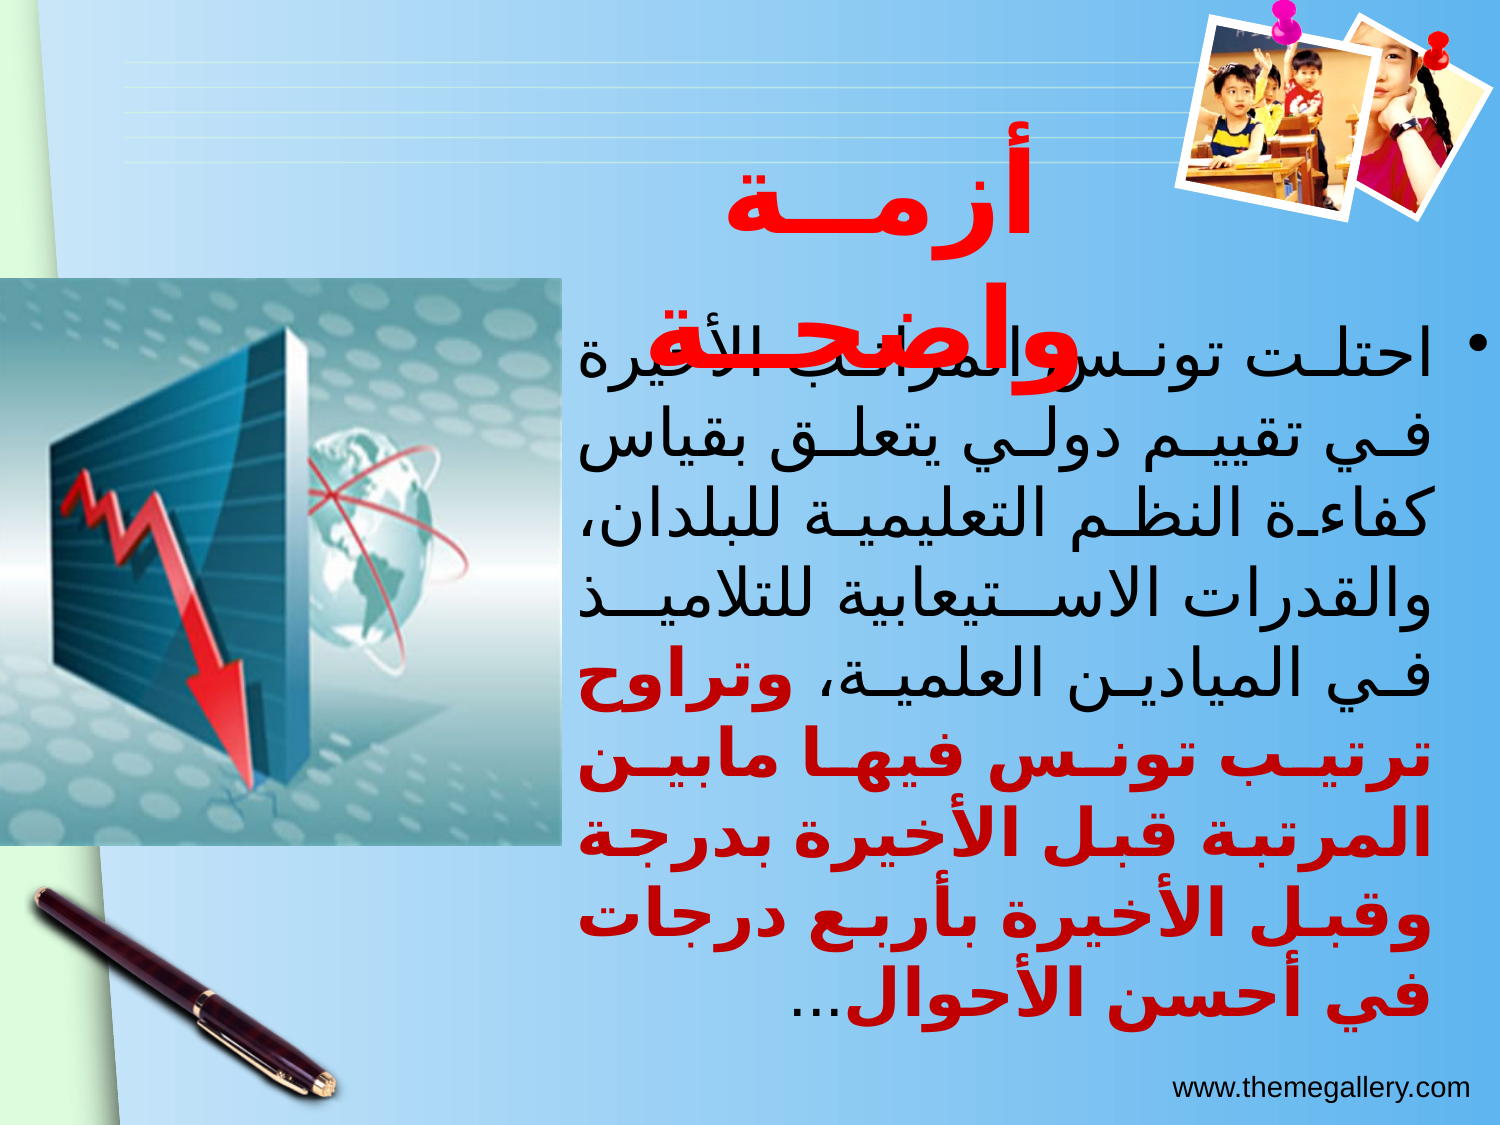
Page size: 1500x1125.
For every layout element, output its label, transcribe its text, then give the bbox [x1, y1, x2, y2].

picture [0, 0, 562, 1125]
picture [1200, 0, 1371, 211]
list احتلت تونس المراتب الأخيرة في تقييم دولي يتعلق بقياس كفاءة النظم التعليمية للبلدان، والقدرات الاستيعابية للتلاميذ في ‏الميادين العلمية، وتراوح ترتيب تونس فيها مابين المرتبة‎ ‎قبل الأخيرة بدرجة وقبل ‏الأخيرة بأربع درجات في أحسن الأحوال... [560, 302, 1500, 1095]
text_box أزمــة واضحــة [442, 113, 1287, 399]
picture [1351, 22, 1484, 212]
